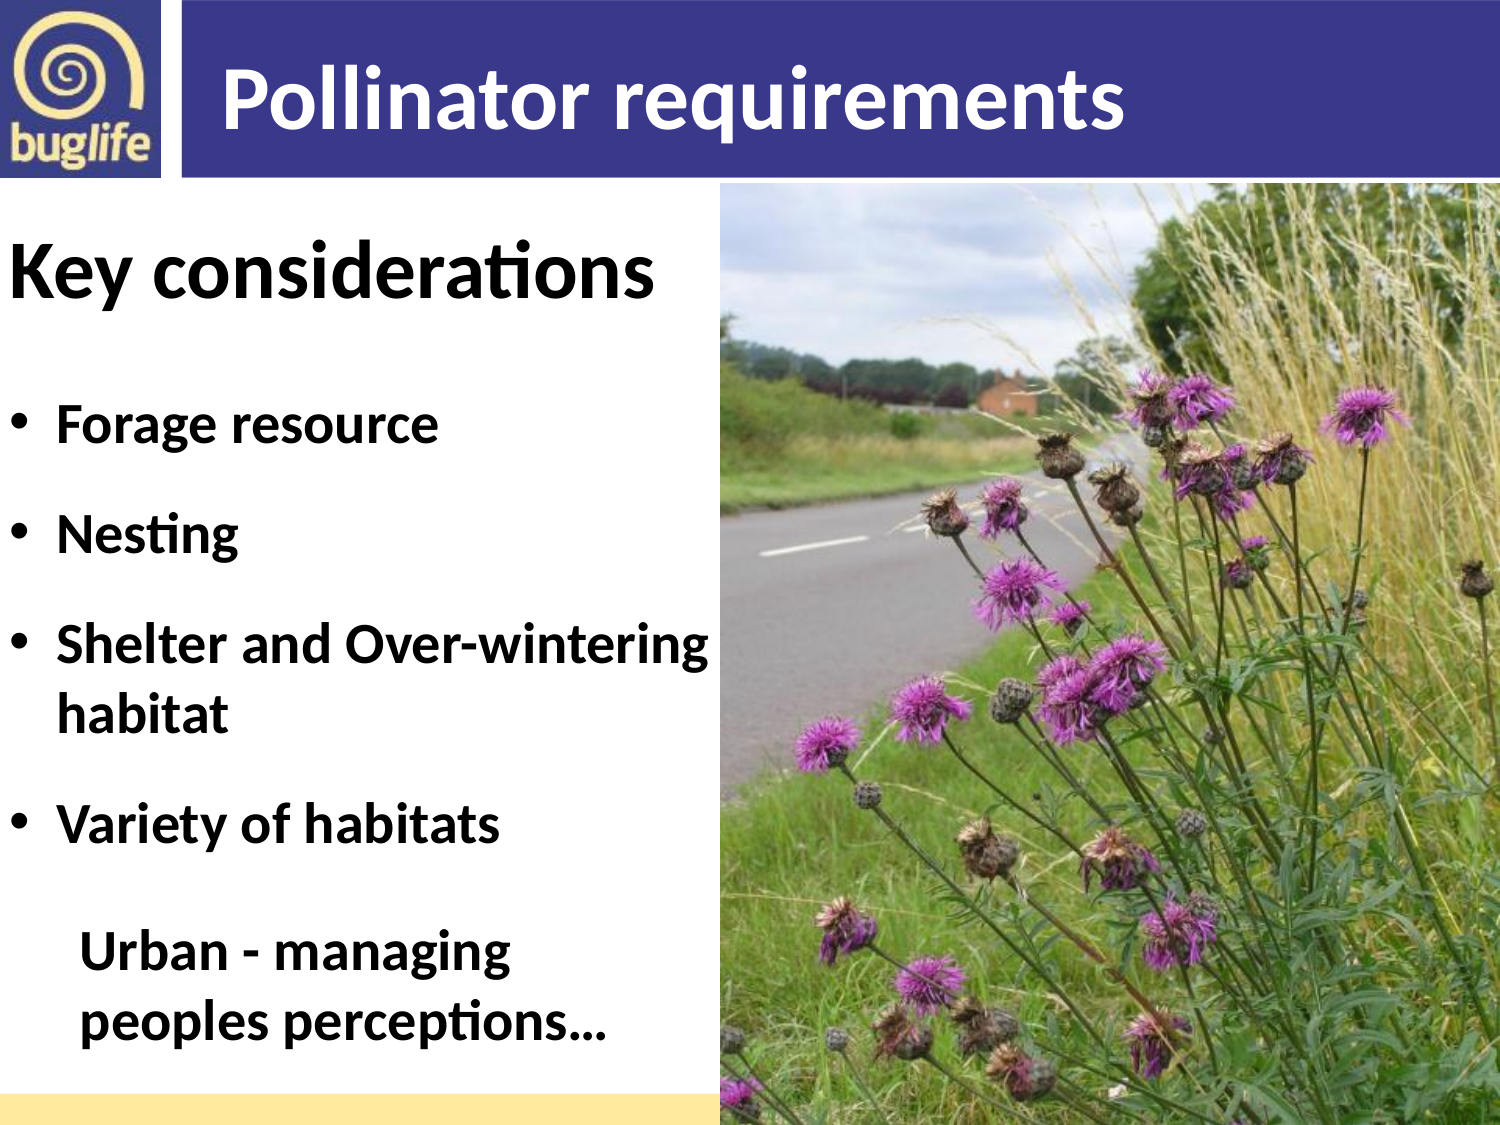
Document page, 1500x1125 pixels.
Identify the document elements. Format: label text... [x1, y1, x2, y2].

text_box Pollinator requirements [206, 30, 1424, 156]
picture [720, 183, 1500, 1125]
text_box Urban - managing peoples perceptions… [65, 905, 668, 1060]
picture [0, 0, 161, 178]
text_box Key considerations Forage resource Nesting Shelter and Over-wintering habitat Variety of habitats [0, 208, 715, 863]
